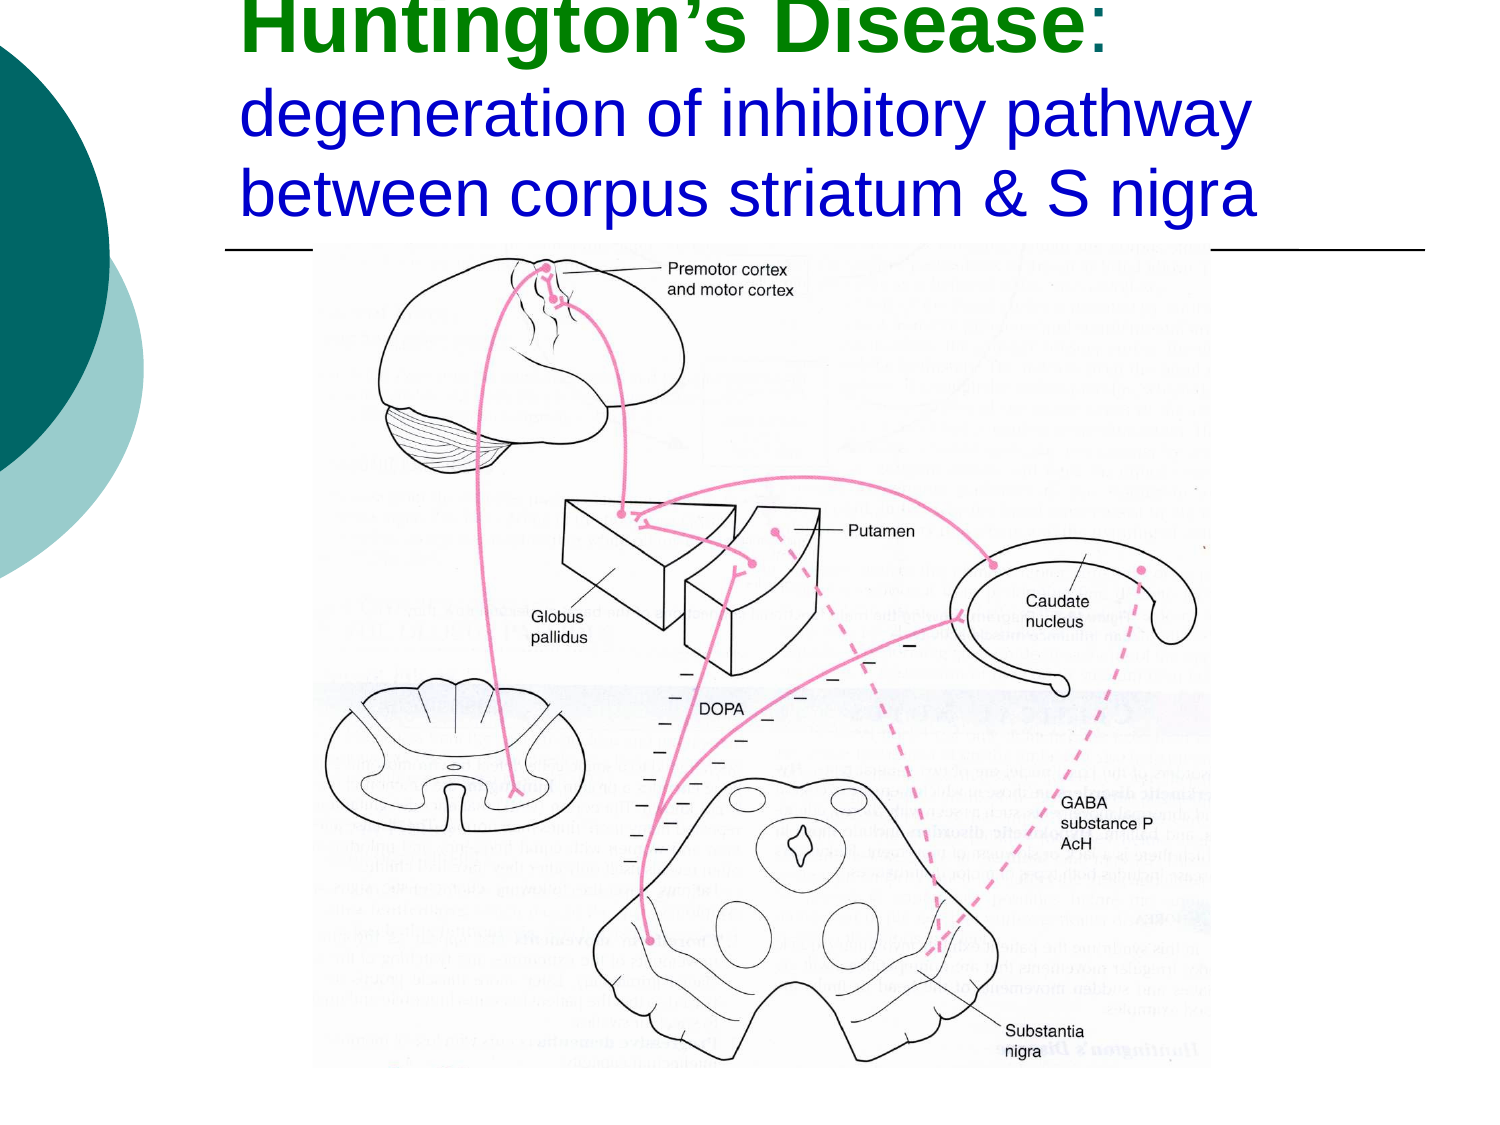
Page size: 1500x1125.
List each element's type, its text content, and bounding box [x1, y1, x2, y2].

title Huntington’s Disease: degeneration of inhibitory pathway between corpus striatum & S nigra [224, 49, 1425, 237]
picture [312, 243, 1211, 1068]
